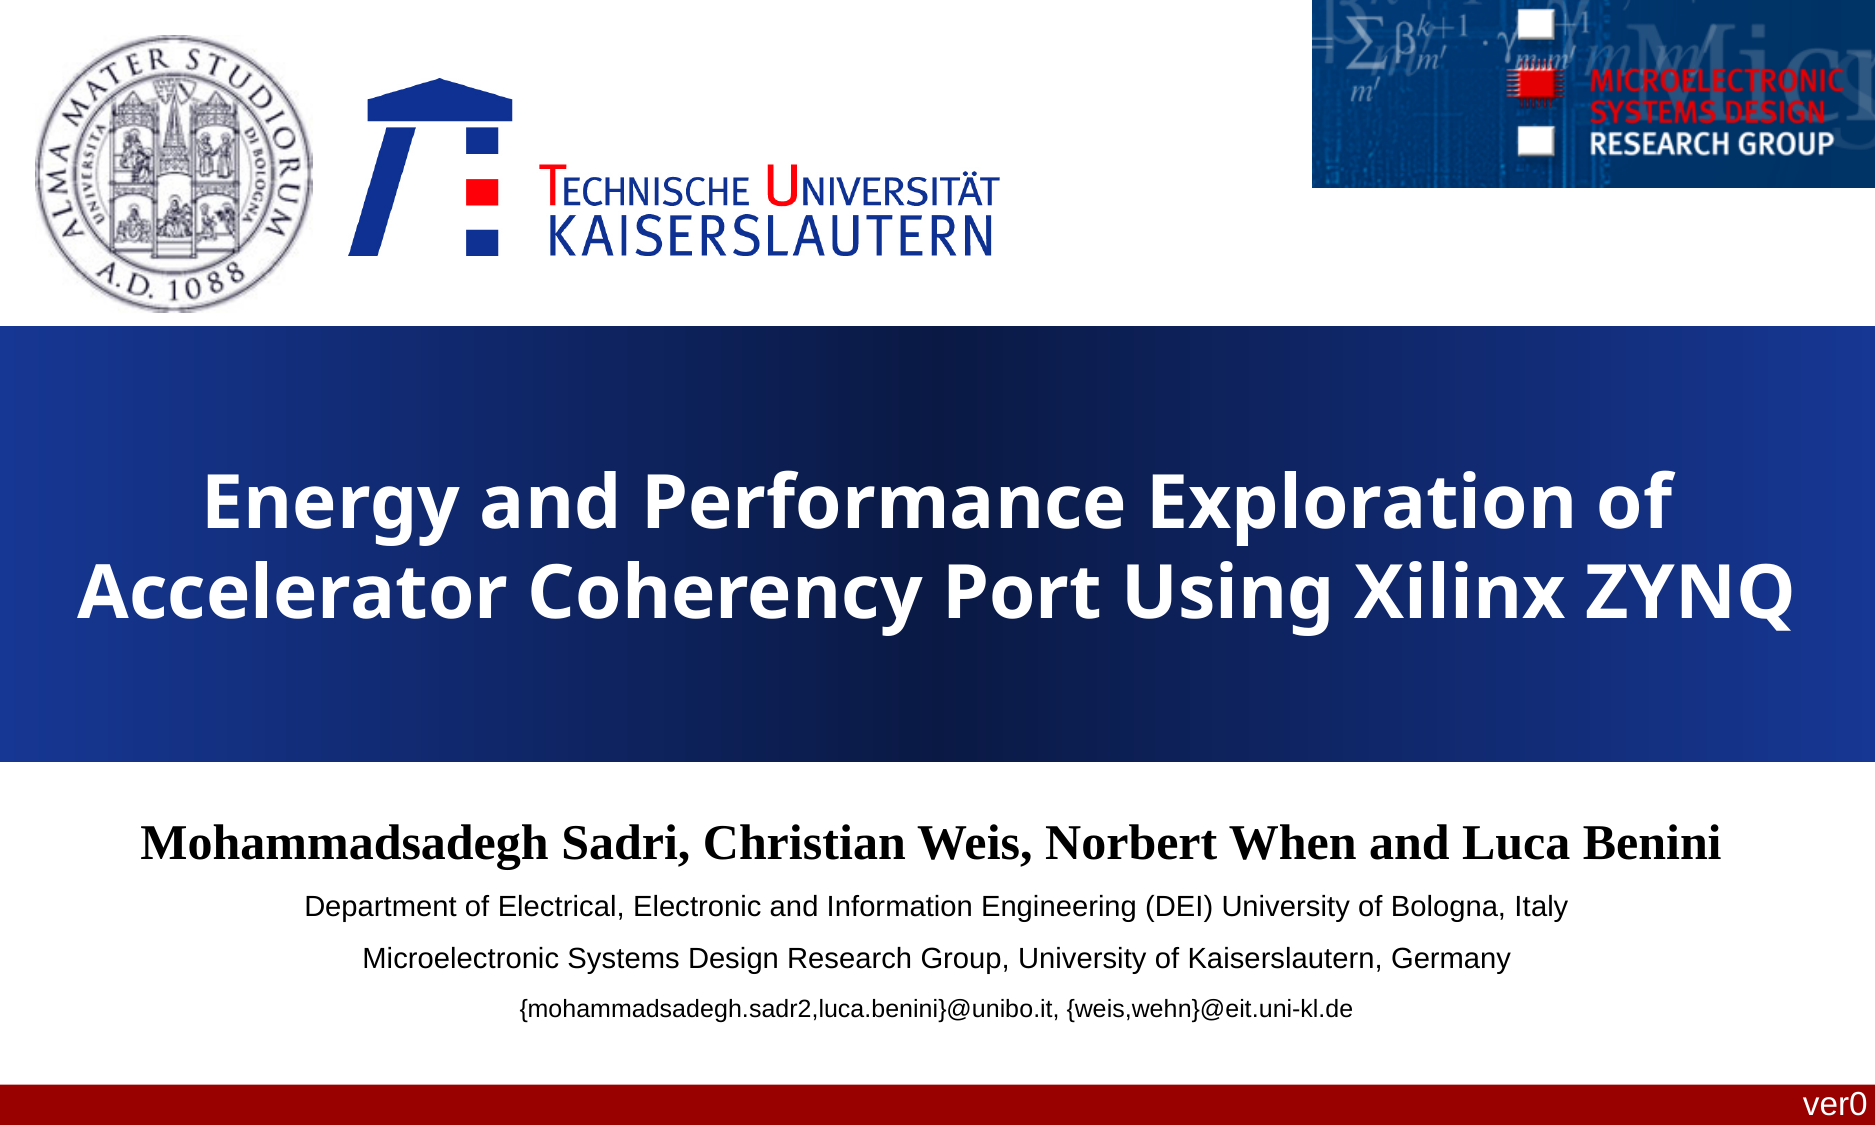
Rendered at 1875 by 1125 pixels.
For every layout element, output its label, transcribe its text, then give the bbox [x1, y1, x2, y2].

text_box Energy and Performance Exploration of Accelerator Coherency Port Using Xilinx ZYNQ [0, 326, 1875, 762]
picture [1312, 0, 1875, 188]
picture [347, 78, 1000, 256]
picture [34, 34, 313, 313]
text_box ver0 [1788, 1074, 1875, 1125]
text_box Mohammadsadegh Sadri, Christian Weis, Norbert When and Luca Benini Department of Electrical, Electronic and Information Engineering (DEI) University of Bologna, Italy Microelectronic Systems Design Research Group, University of Kaiserslautern, Germany {mohammadsadegh.sadr2,luca.benini}@unibo.it, {weis,wehn}@eit.uni-kl.de [58, 808, 1817, 1091]
